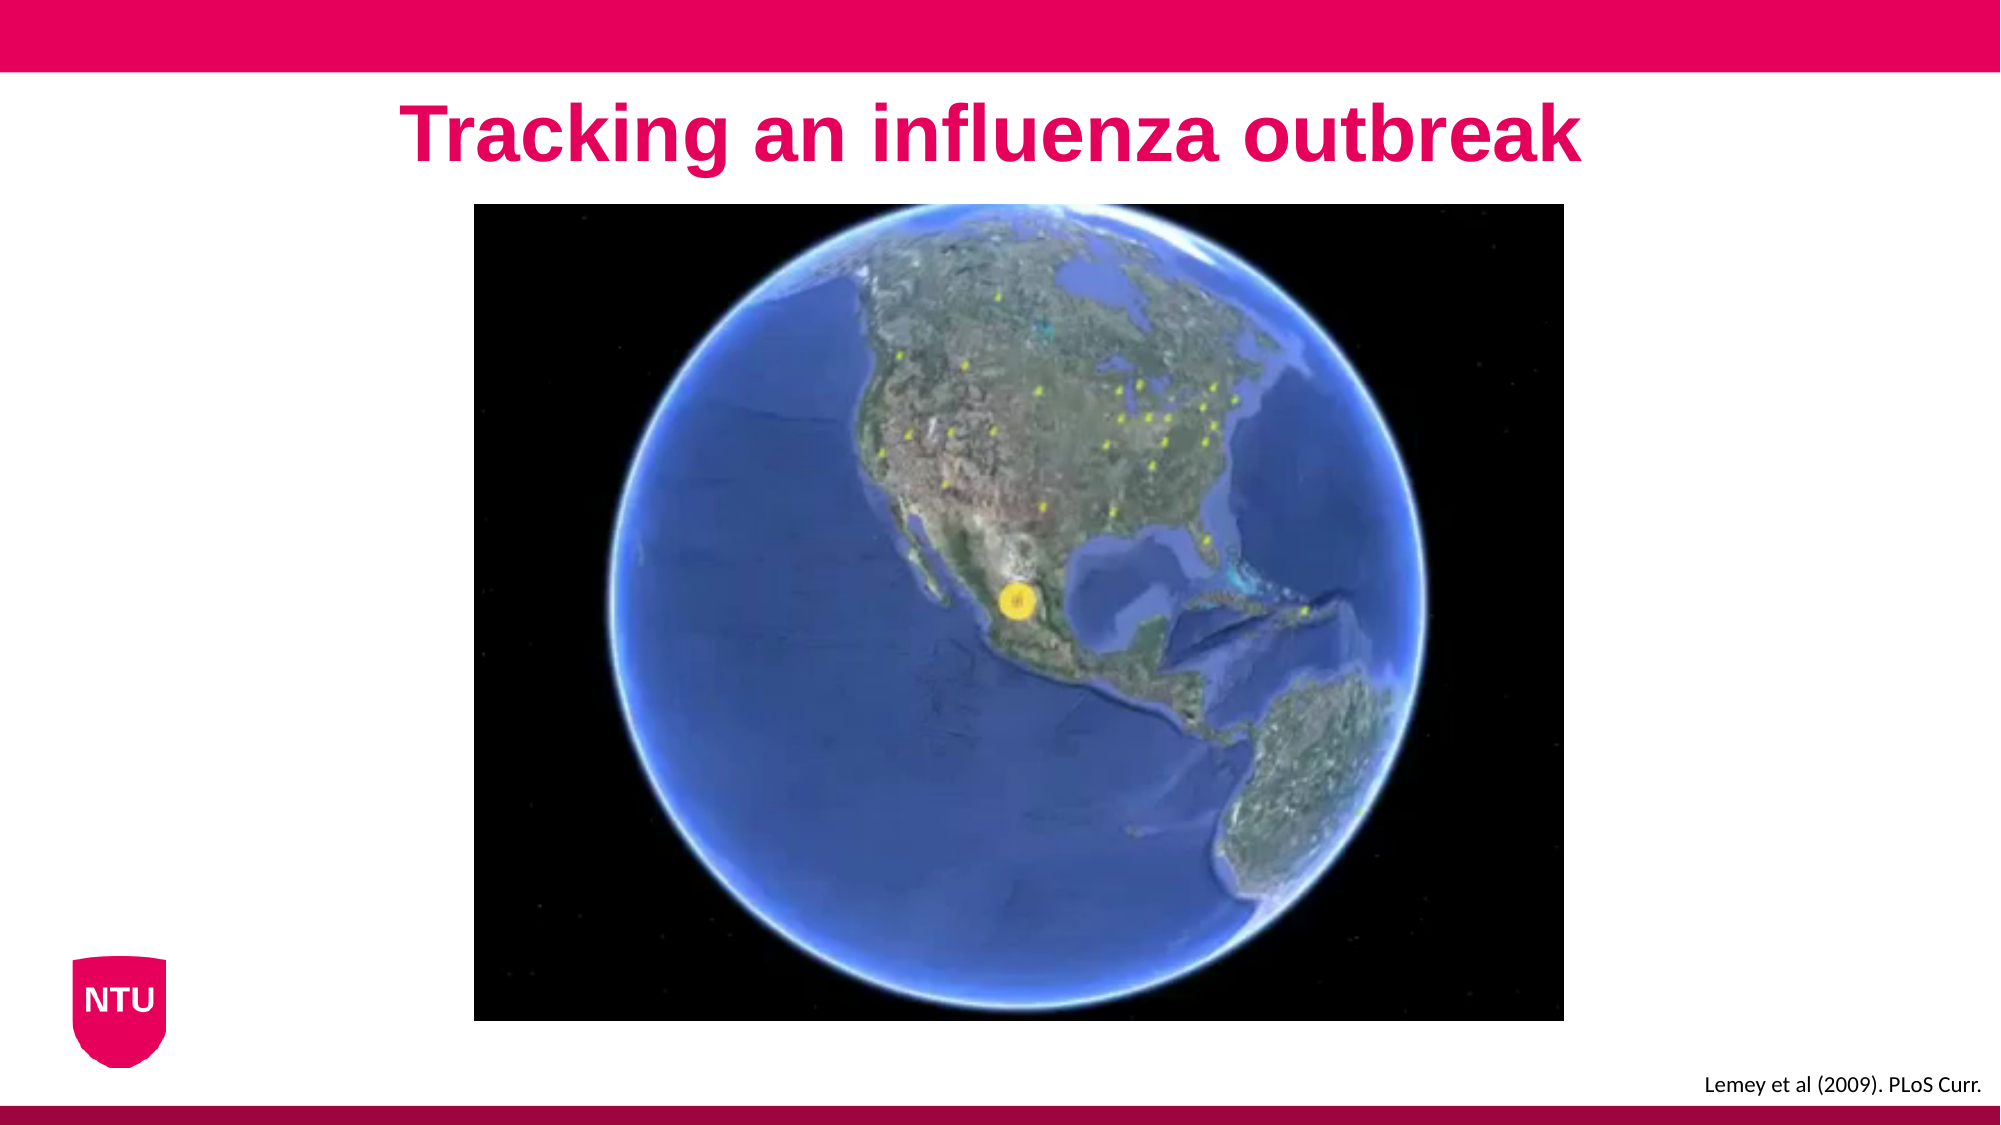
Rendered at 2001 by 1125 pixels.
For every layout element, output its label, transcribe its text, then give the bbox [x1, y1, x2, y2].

text_box Lemey et al (2009). PLoS Curr. [1690, 1062, 1998, 1105]
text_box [474, 203, 1565, 1022]
text_box Tracking an influenza outbreak [72, 72, 1928, 185]
